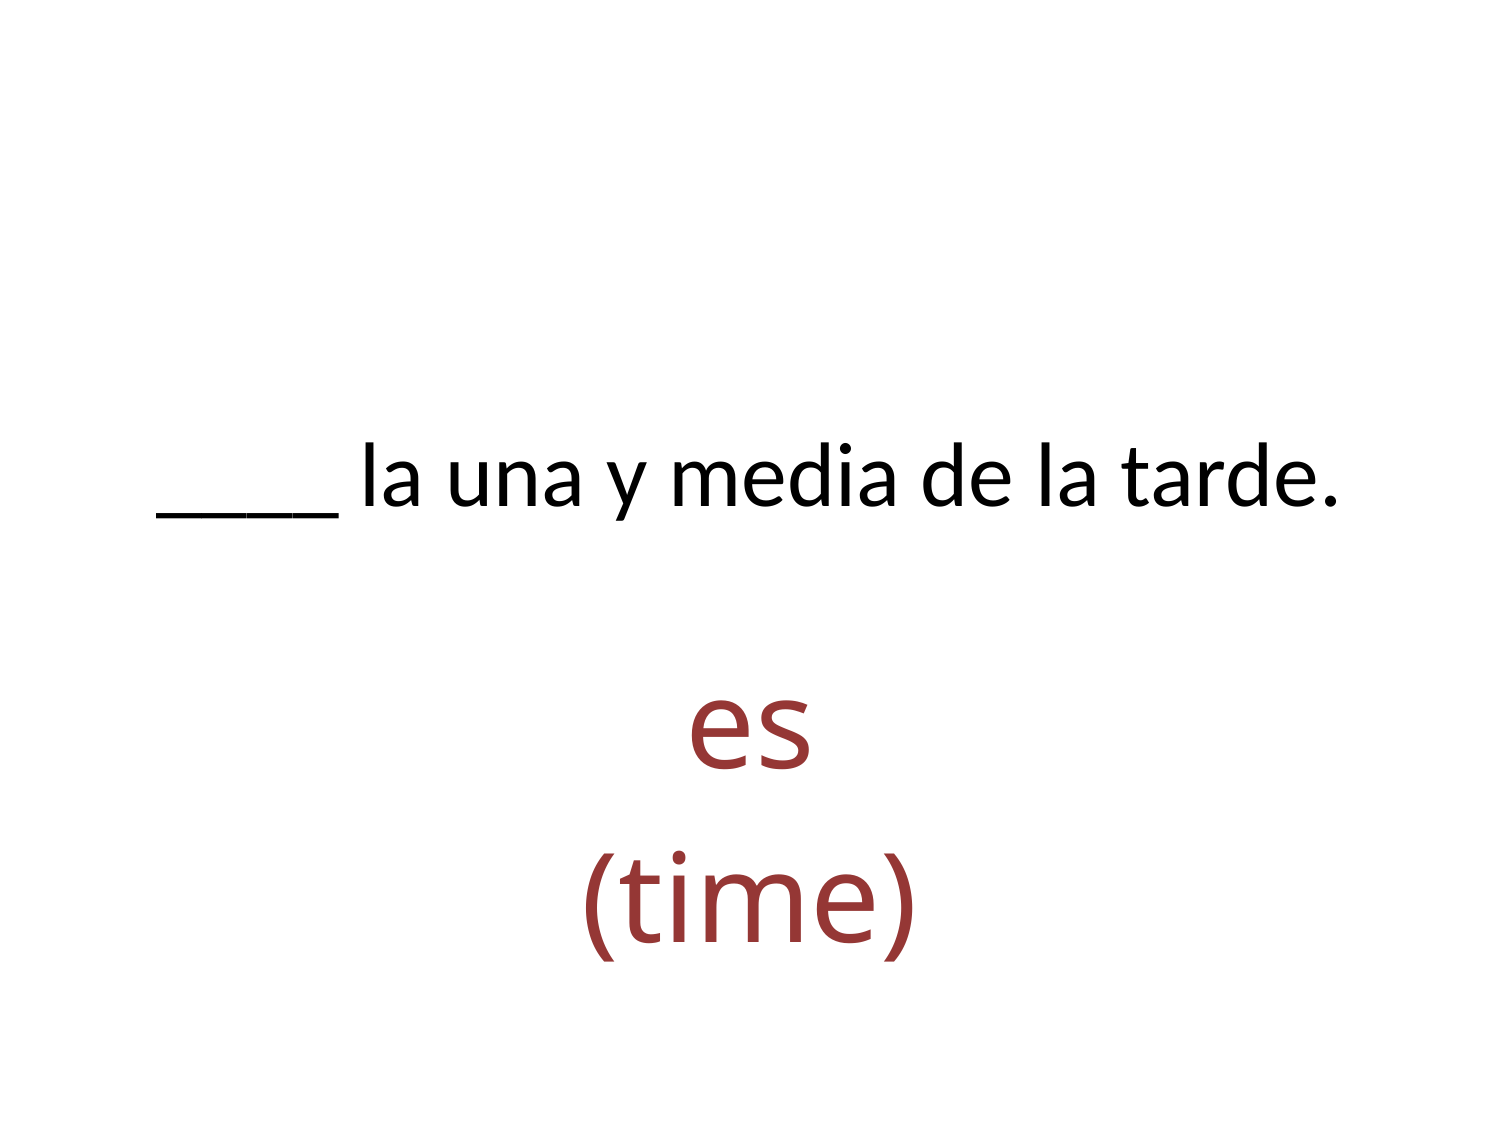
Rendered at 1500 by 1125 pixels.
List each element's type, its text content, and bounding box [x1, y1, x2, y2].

title ____ la una y media de la tarde. [112, 349, 1388, 591]
subtitle es (time) [225, 637, 1275, 975]
